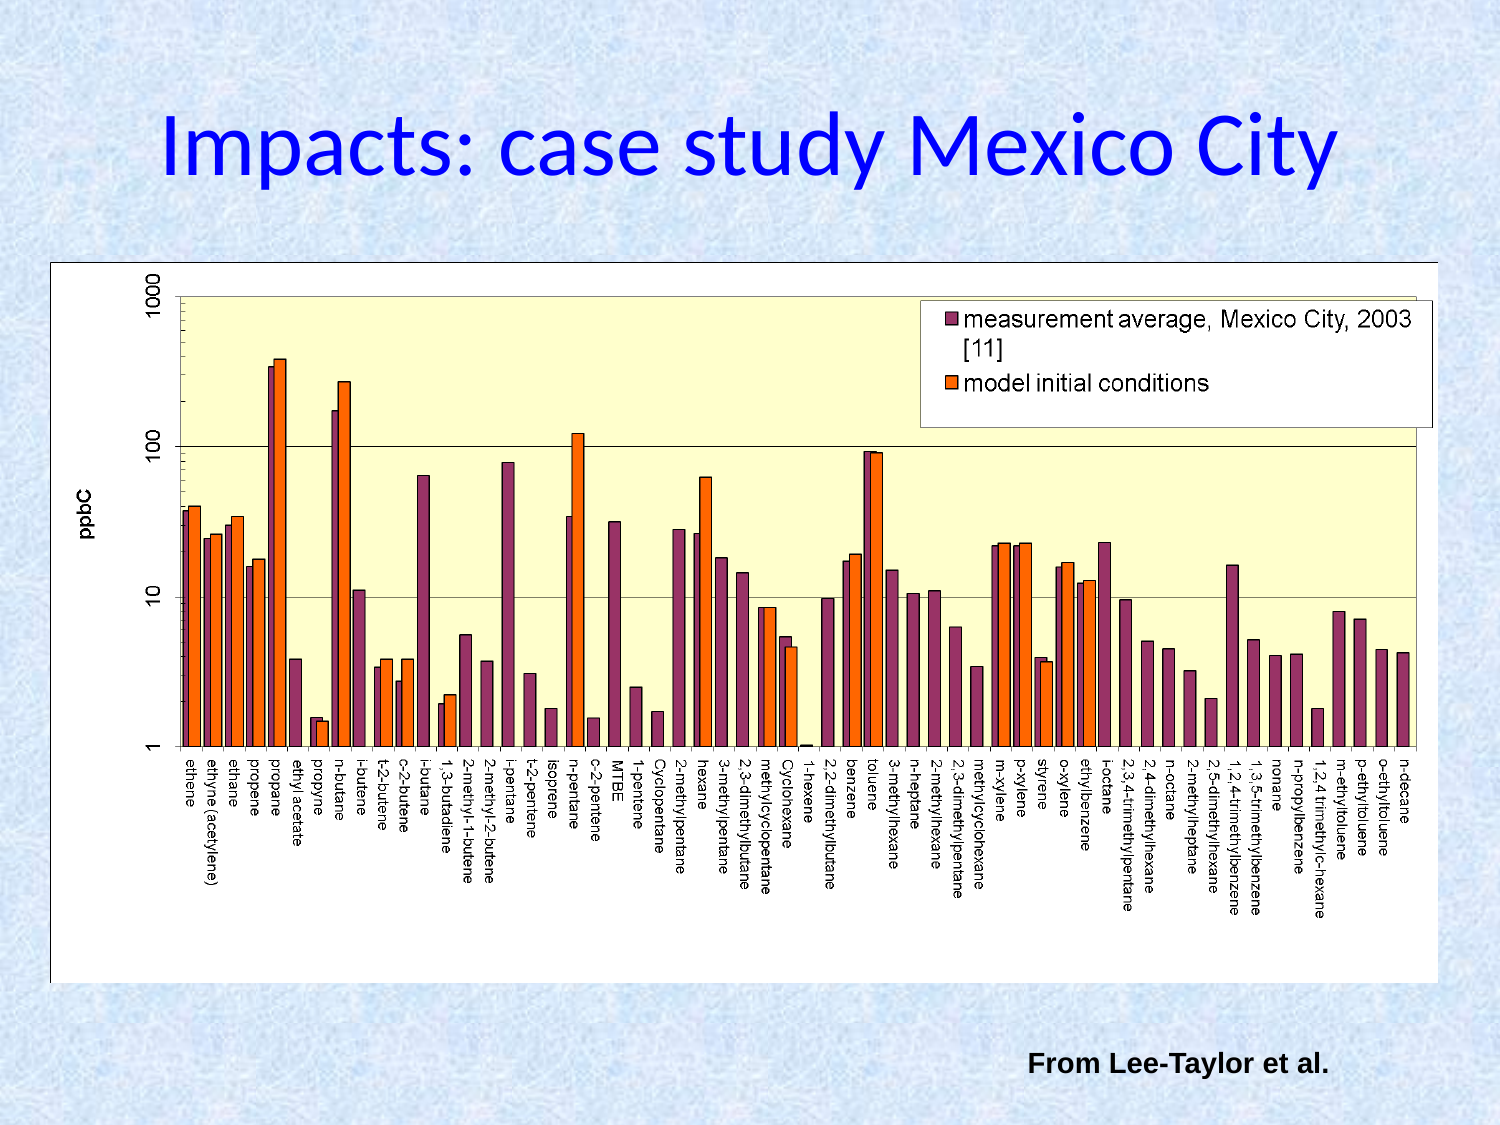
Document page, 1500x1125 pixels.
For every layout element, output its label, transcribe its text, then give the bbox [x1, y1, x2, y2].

text_box From Lee-Taylor et al. [1012, 1037, 1345, 1088]
picture [0, 0, 1500, 1125]
title Impacts: case study Mexico City [75, 45, 1425, 233]
